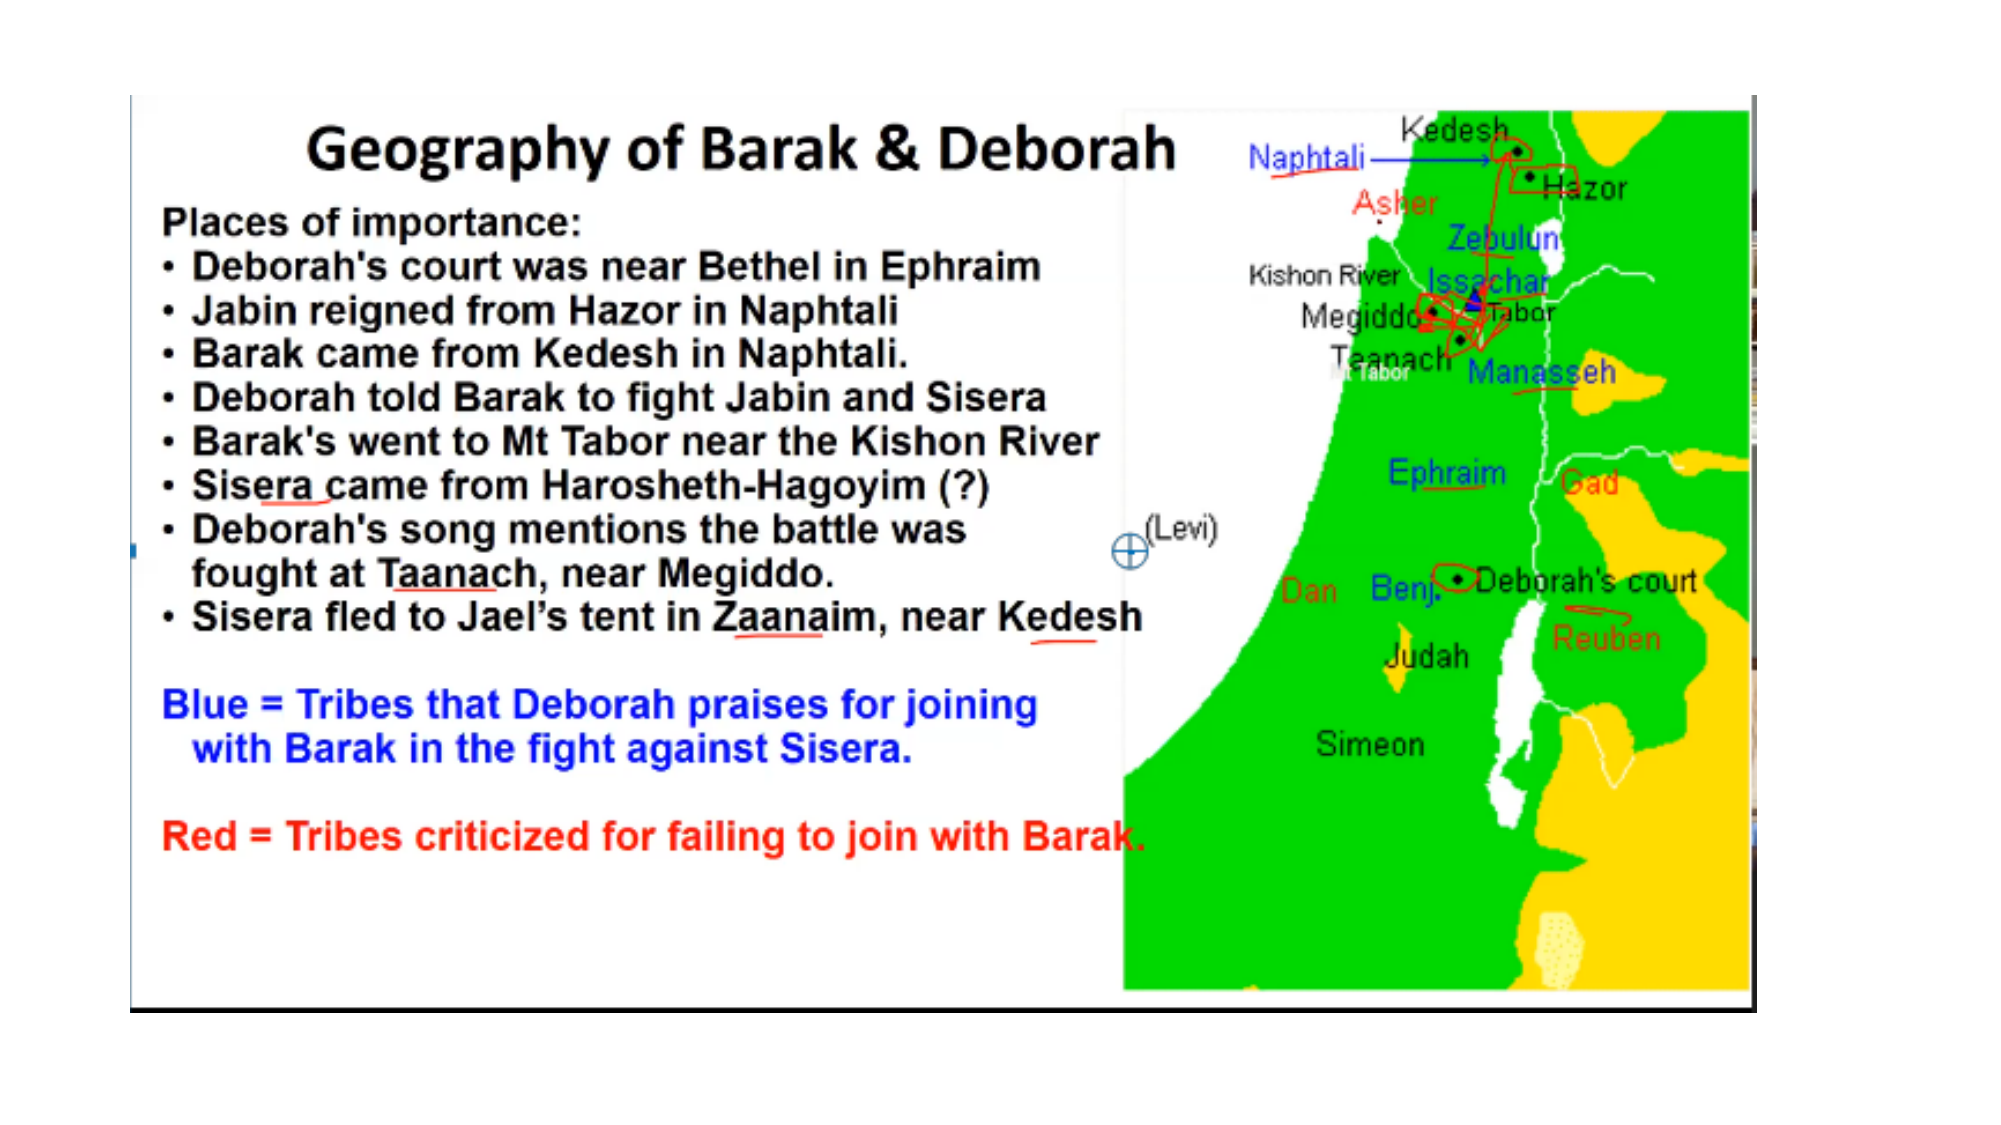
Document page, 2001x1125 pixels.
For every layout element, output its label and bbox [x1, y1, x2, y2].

picture [130, 95, 1757, 1013]
